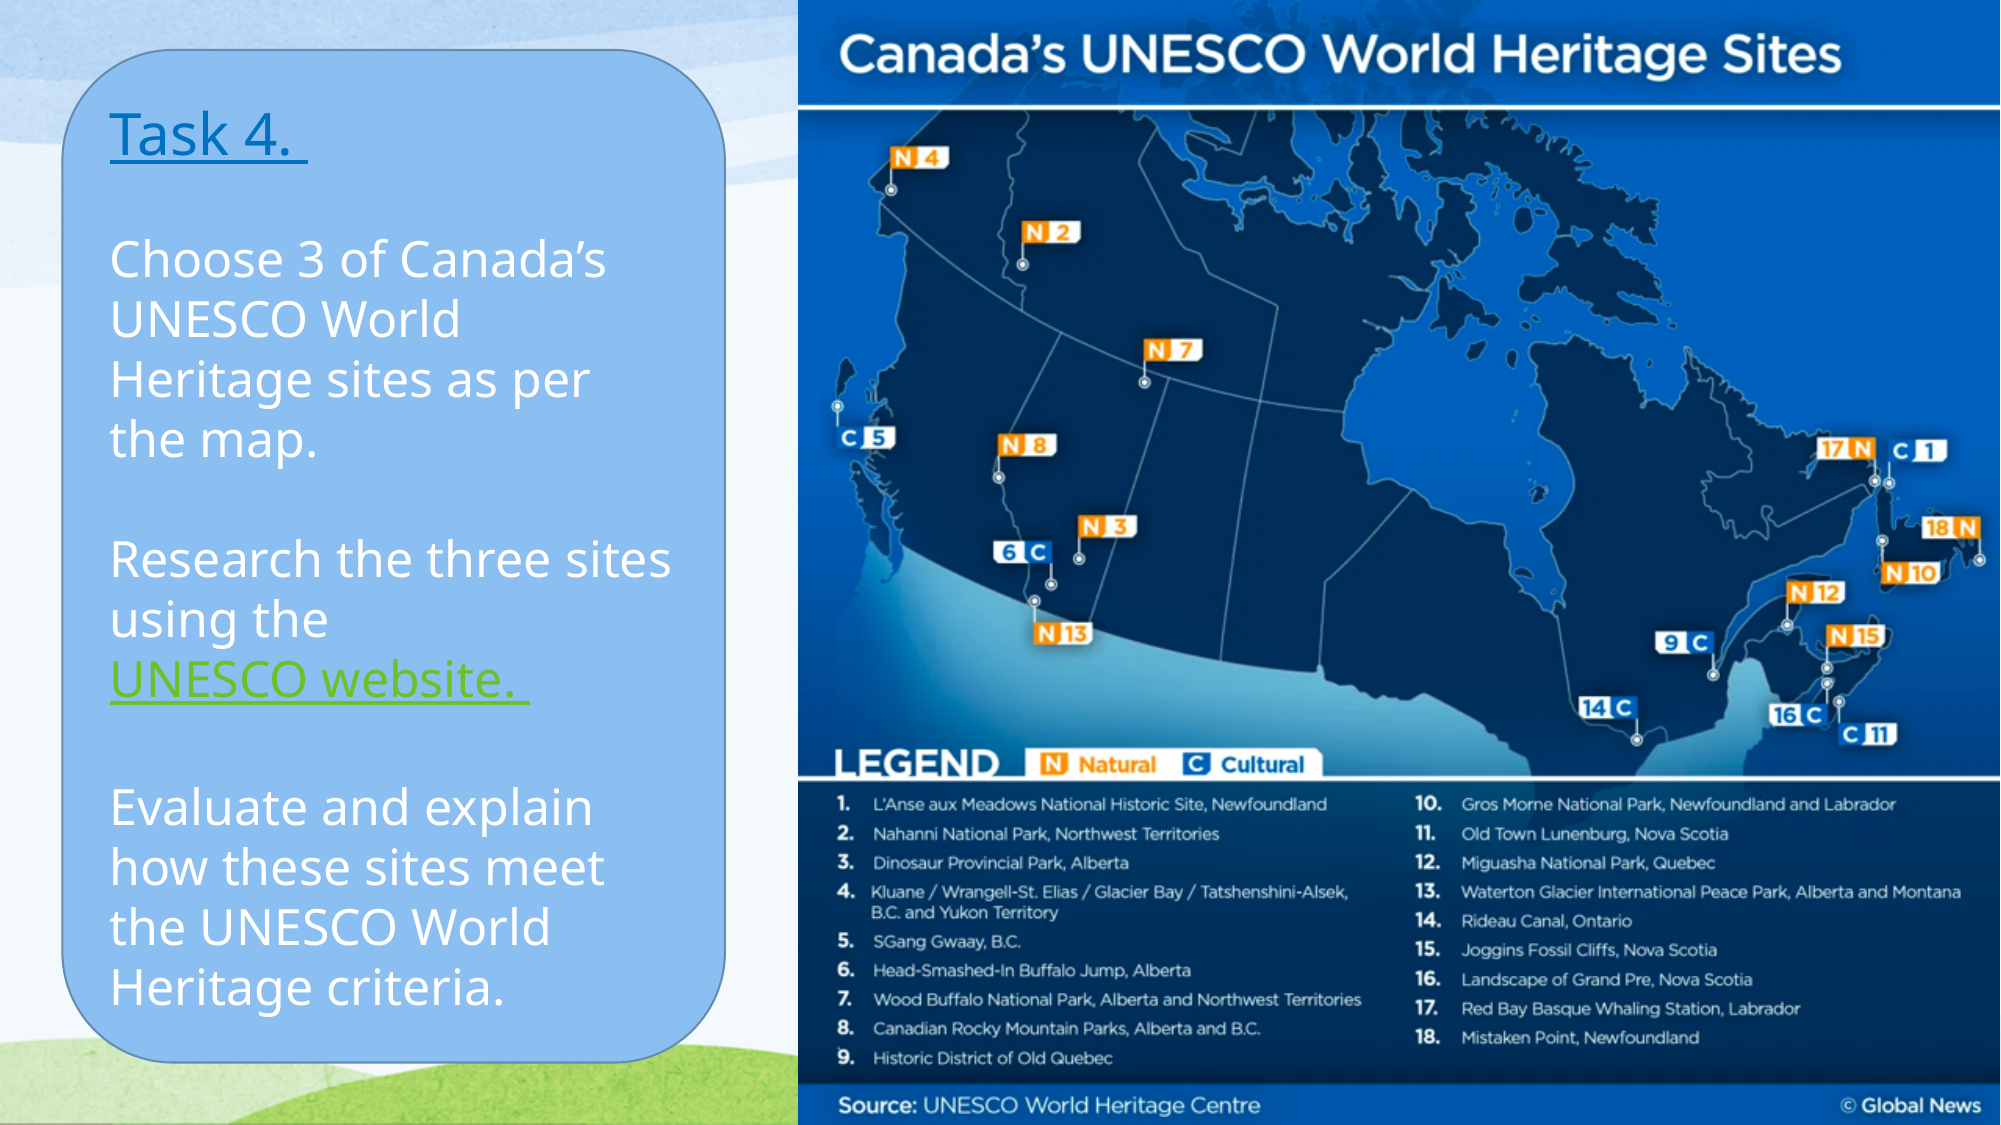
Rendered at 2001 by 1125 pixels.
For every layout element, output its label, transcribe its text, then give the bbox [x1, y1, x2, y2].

text_box Task 4. Choose 3 of Canada’s UNESCO World Heritage sites as per the map. Research the three sites using the UNESCO website. Evaluate and explain how these sites meet the UNESCO World Heritage criteria. [61, 48, 726, 1064]
picture [0, 0, 2001, 1125]
